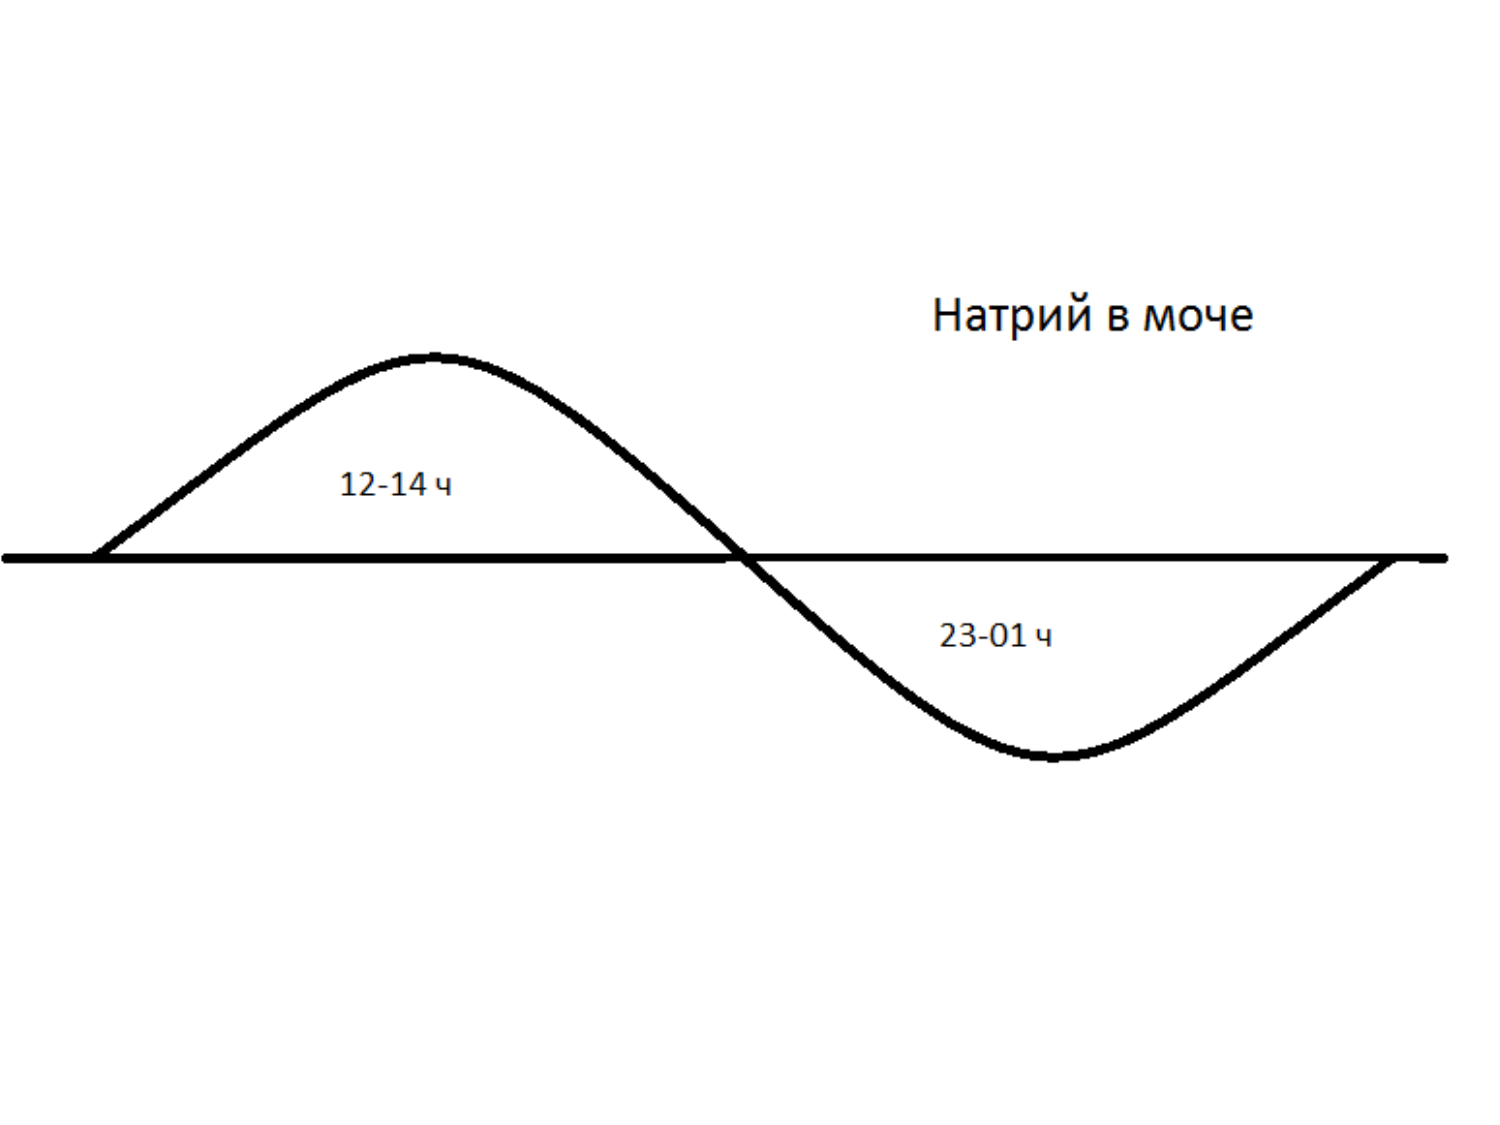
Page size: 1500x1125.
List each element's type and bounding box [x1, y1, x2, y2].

picture [0, 231, 1456, 882]
